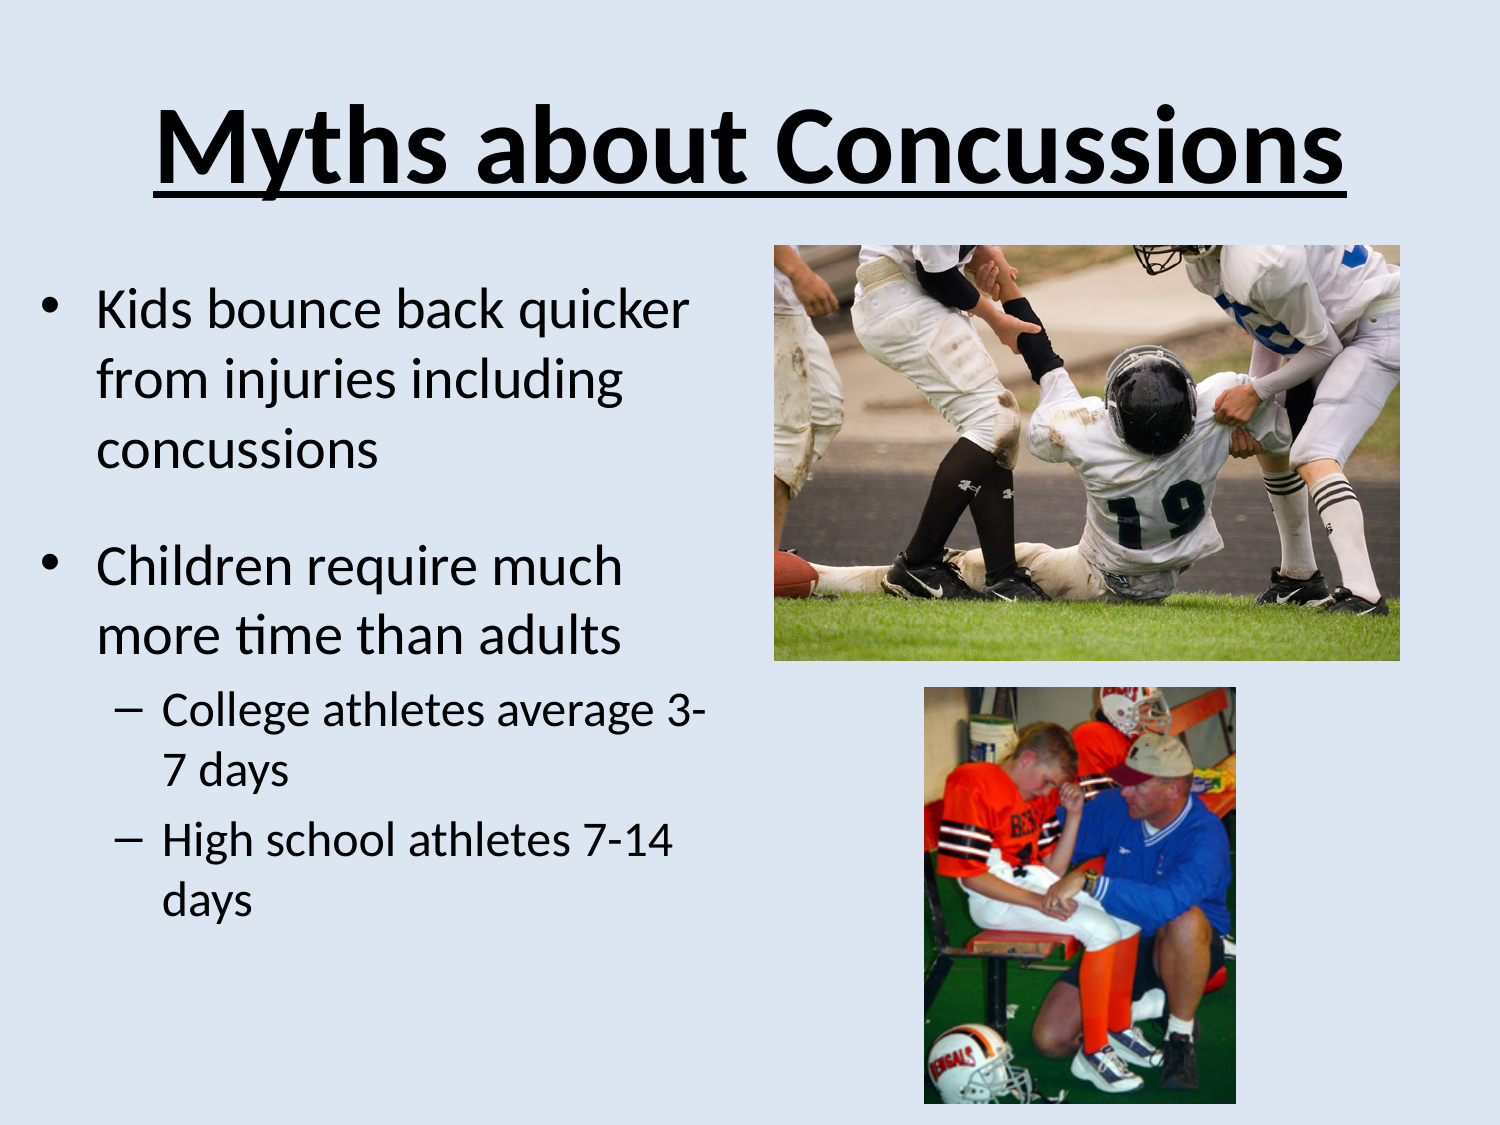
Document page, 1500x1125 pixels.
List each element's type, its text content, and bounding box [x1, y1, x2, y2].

picture [774, 244, 1401, 662]
title Myths about Concussions [75, 45, 1425, 233]
list Kids bounce back quicker from injuries including concussions Children require much more time than adults College athletes average 3-7 days High school athletes 7-14 days [24, 262, 738, 1088]
picture [924, 687, 1237, 1104]
